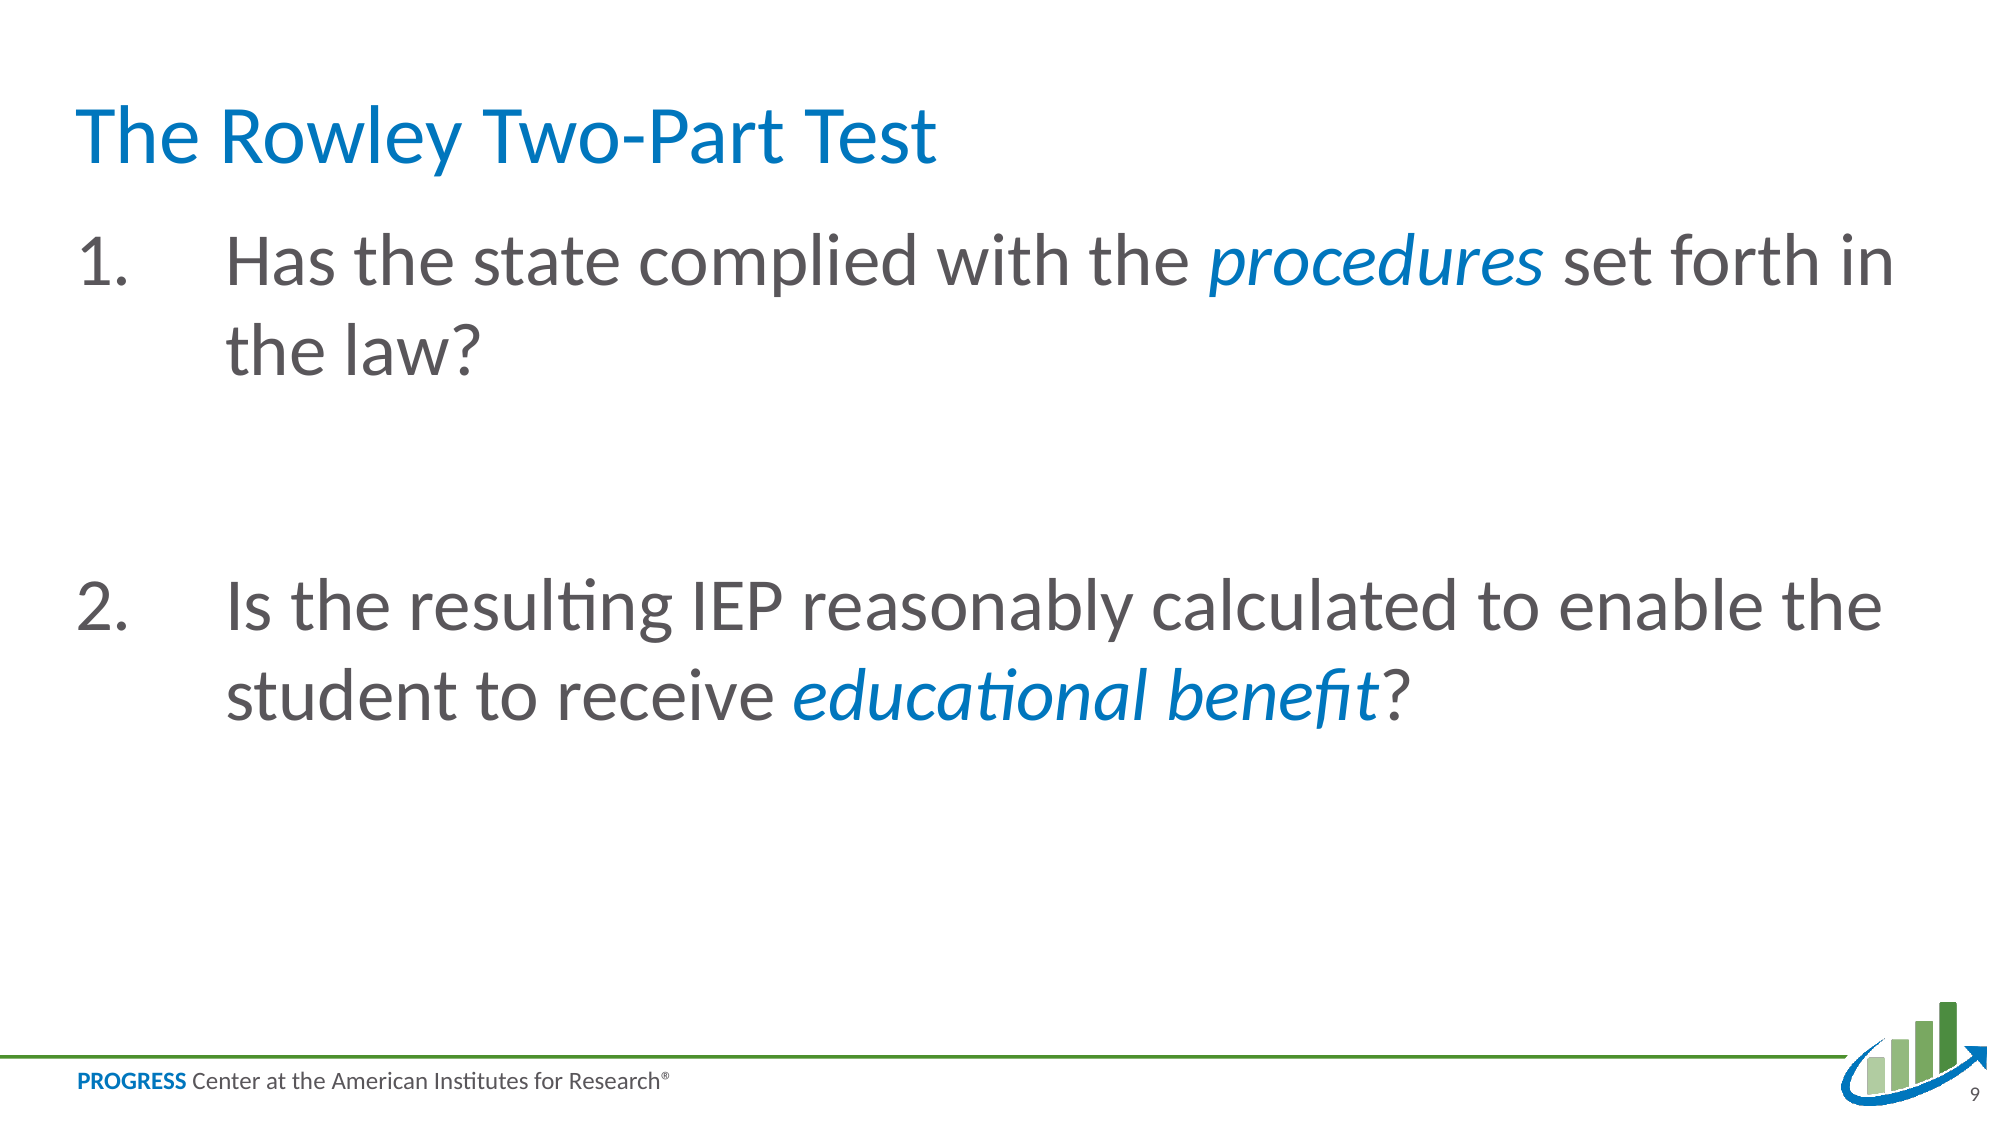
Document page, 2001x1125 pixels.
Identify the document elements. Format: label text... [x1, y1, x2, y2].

title The Rowley Two-Part Test [75, 0, 1935, 182]
picture [1841, 1002, 1987, 1106]
list Has the state complied with the procedures set forth in the law? Is the resulting IEP reasonably calculated to enable the student to receive educational benefit? [75, 210, 1935, 1005]
slide_number 9 [1954, 1080, 1980, 1106]
